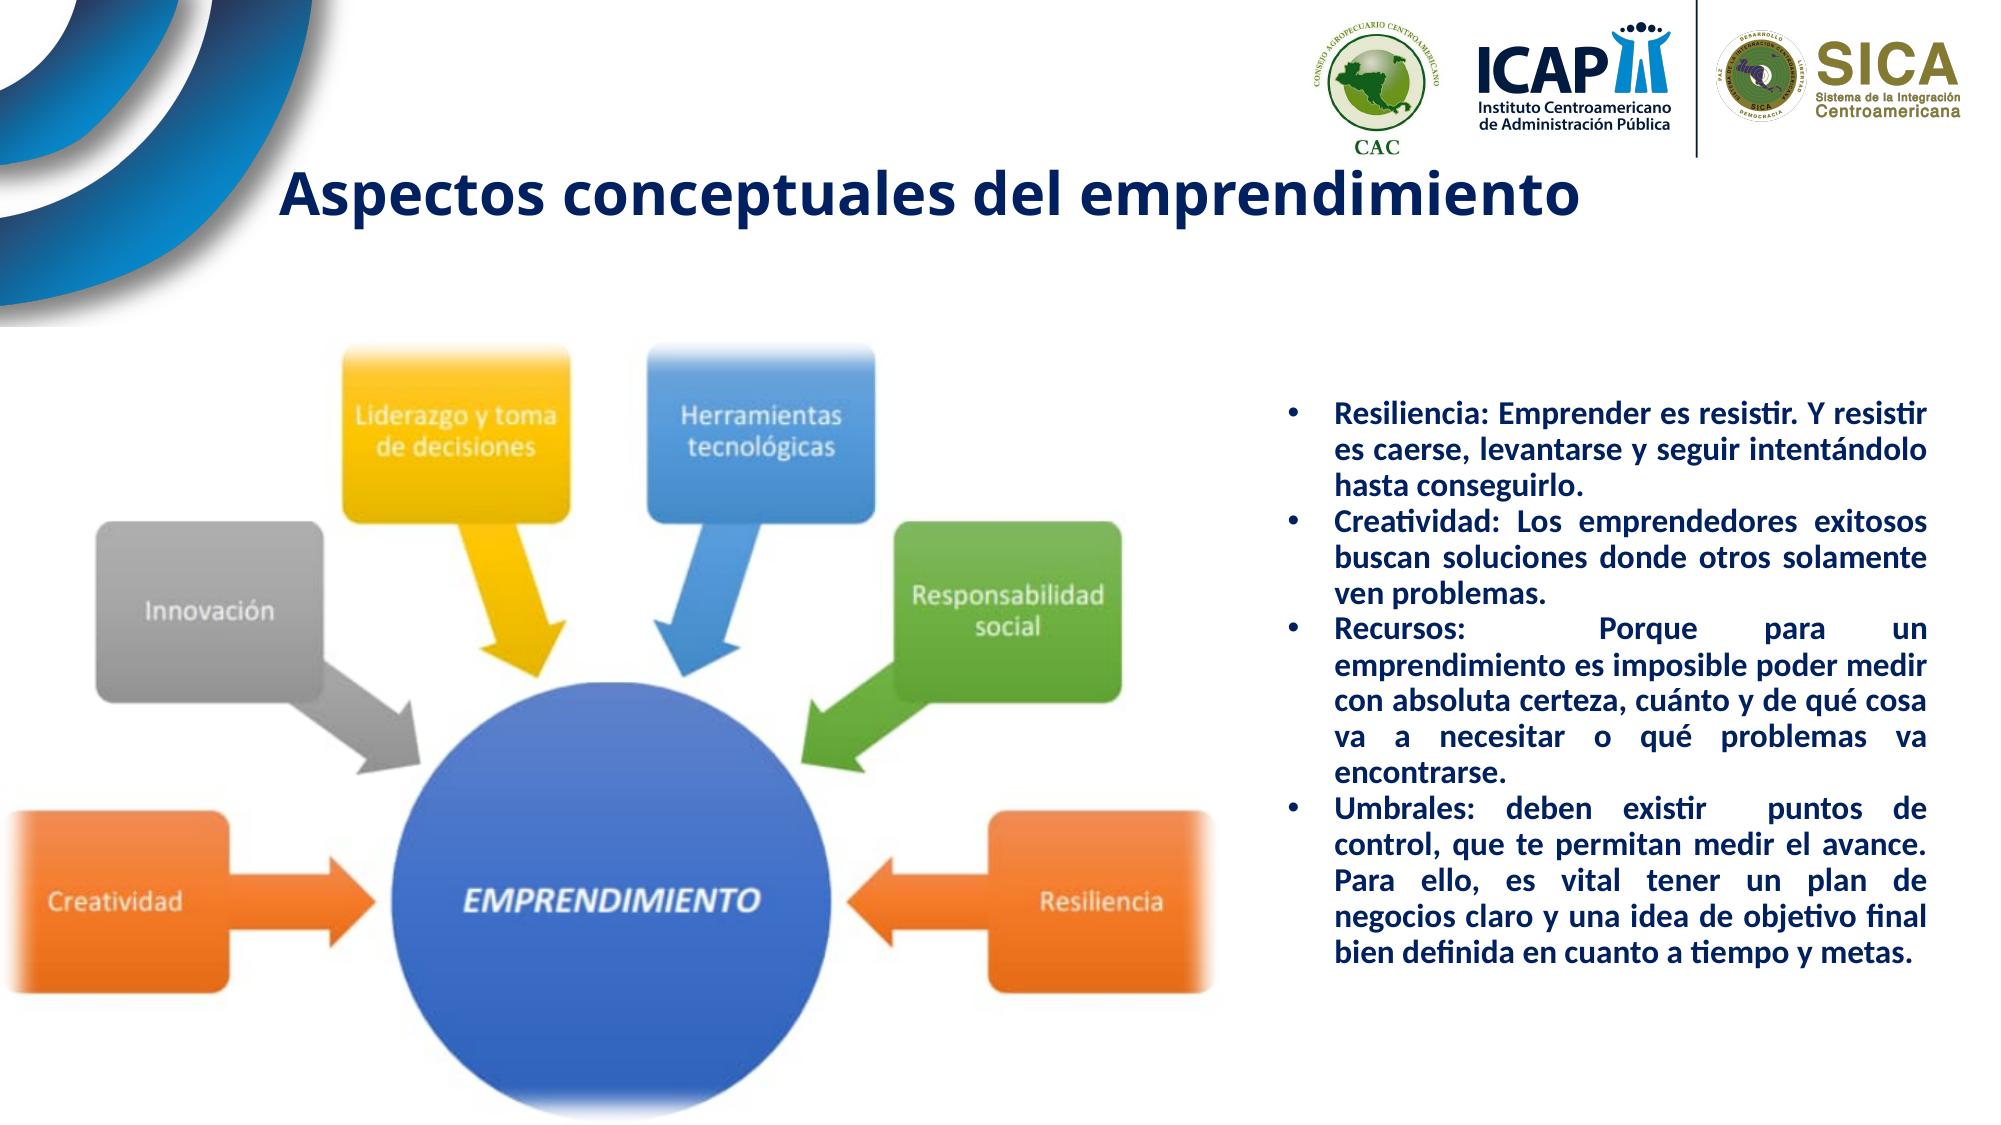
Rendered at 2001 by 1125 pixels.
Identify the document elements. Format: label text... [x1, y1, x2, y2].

picture [1307, 15, 1446, 163]
text_box Resiliencia: Emprender es resistir. Y resistir es caerse, levantarse y seguir intentándolo hasta conseguirlo. Creatividad: Los emprendedores exitosos buscan soluciones donde otros solamente ven problemas. Recursos: Porque para un emprendimiento es imposible poder medir con absoluta certeza, cuánto y de qué cosa va a necesitar o qué problemas va encontrarse. Umbrales: deben existir puntos de control, que te permitan medir el avance. Para ello, es vital tener un plan de negocios claro y una idea de objetivo final bien definida en cuanto a tiempo y metas. [1272, 225, 1944, 1125]
picture [0, 337, 1222, 1125]
picture [0, 0, 437, 327]
picture [1460, 0, 1982, 198]
title Aspectos conceptuales del emprendimiento [264, 91, 1797, 309]
